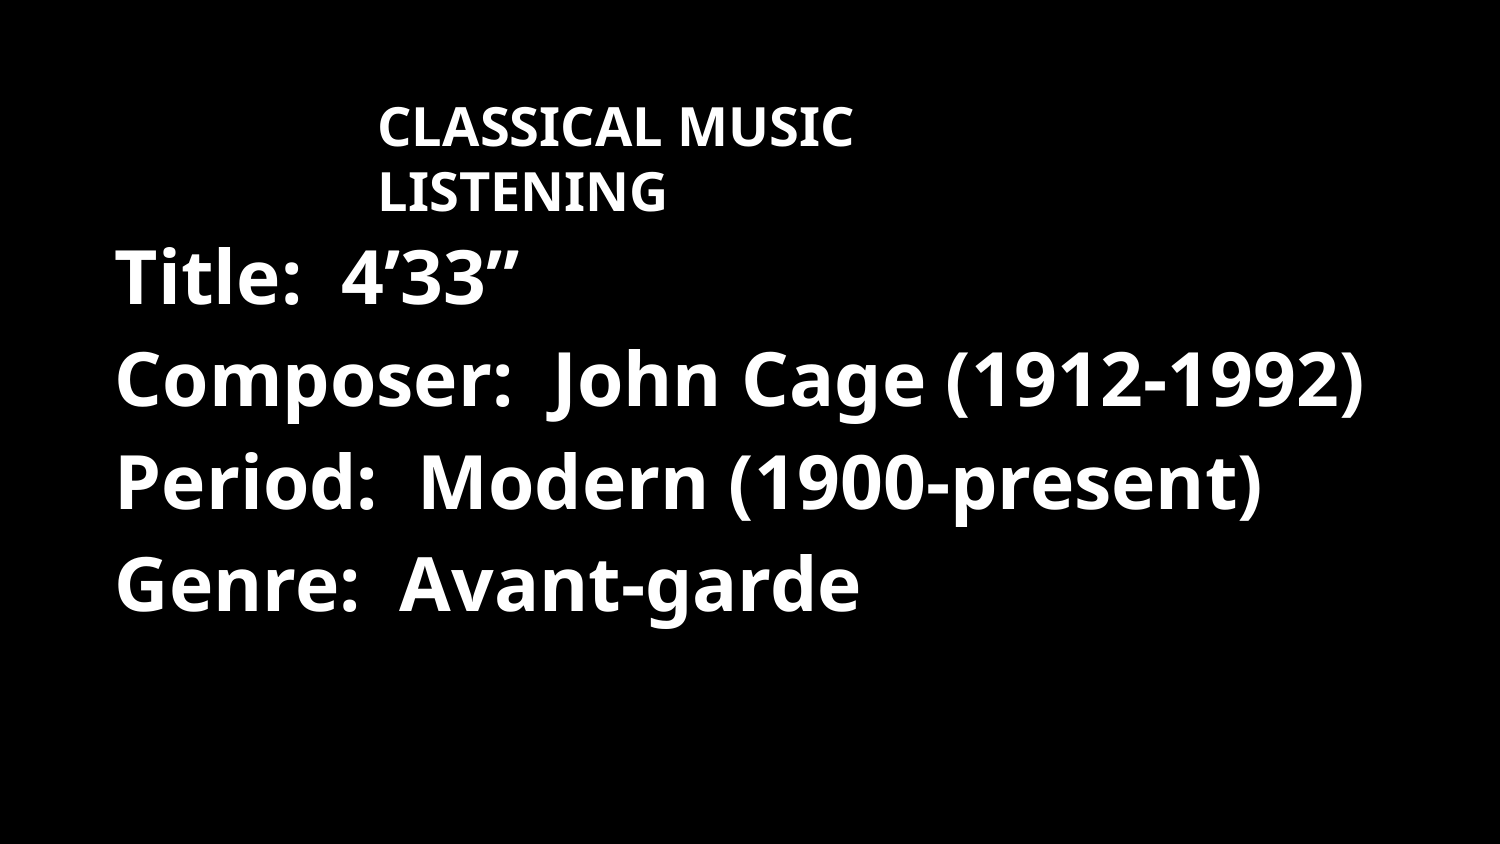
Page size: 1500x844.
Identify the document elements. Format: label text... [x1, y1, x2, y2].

list Title: 4’33” Composer: John Cage (1912-1992) Period: Modern (1900-present) Genre: Avant-garde [99, 221, 1463, 810]
list CLASSICAL MUSIC LISTENING [362, 84, 1151, 173]
